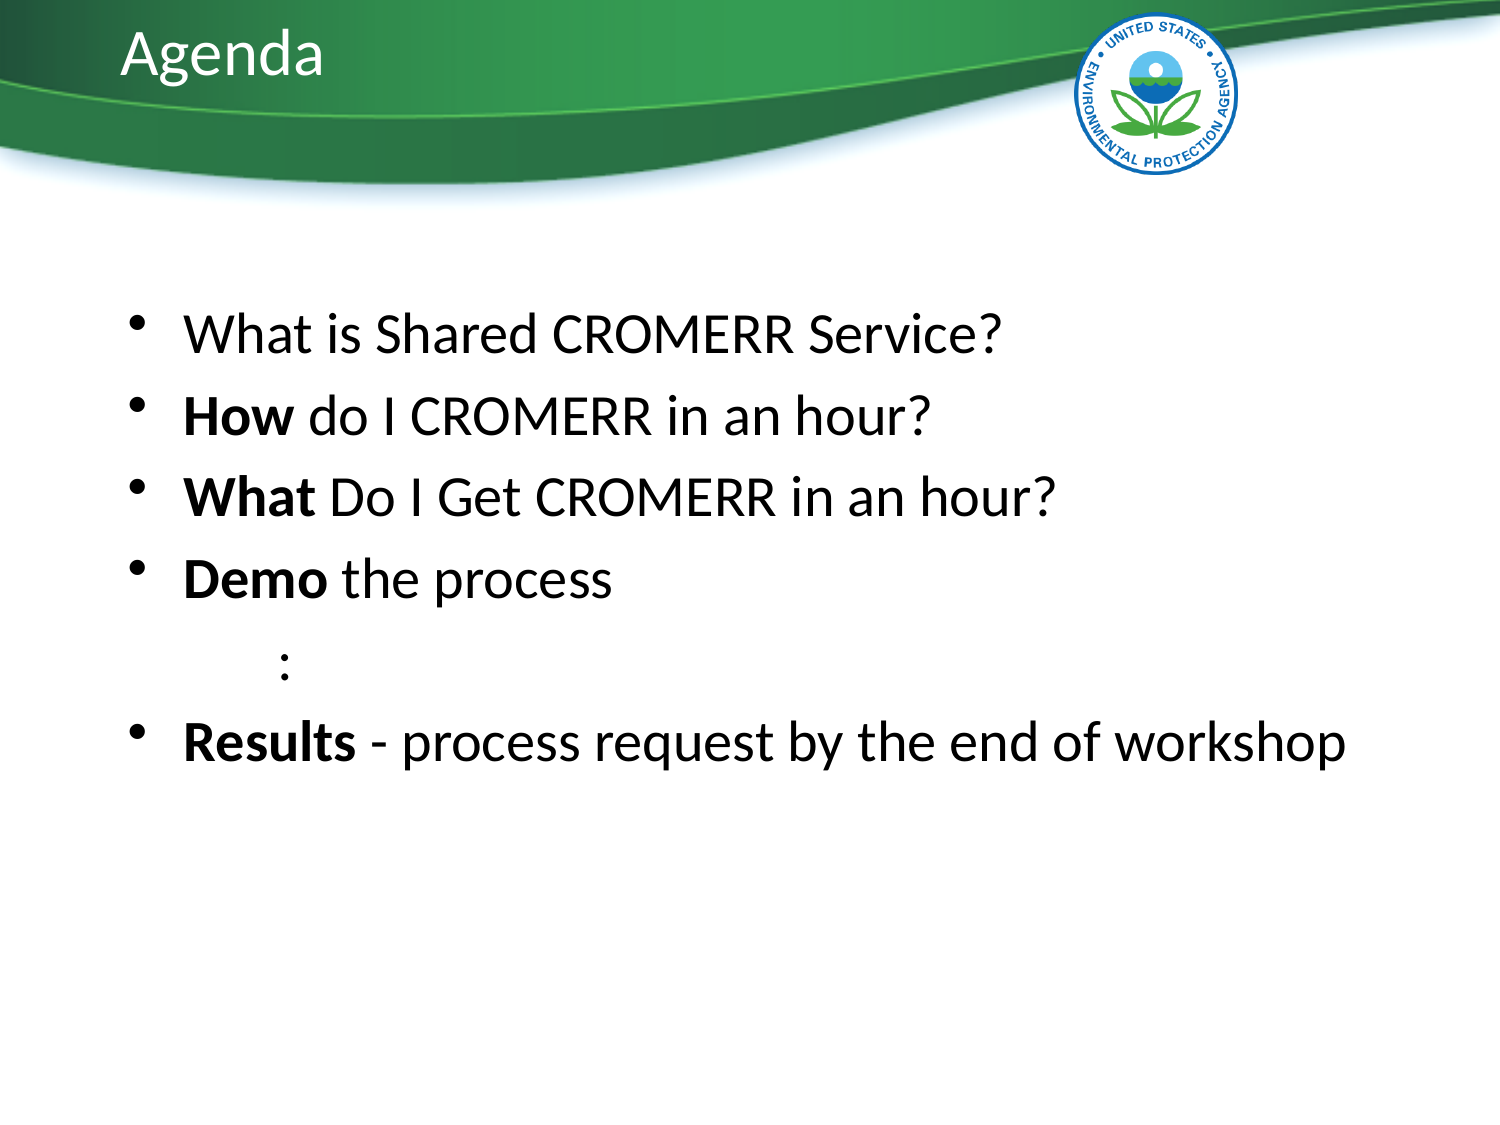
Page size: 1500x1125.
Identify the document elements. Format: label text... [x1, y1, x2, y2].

picture [1074, 99, 1238, 175]
list What is Shared CROMERR Service? How do I CROMERR in an hour? What Do I Get CROMERR in an hour? Demo the process : Results - process request by the end of workshop [112, 287, 1388, 1000]
title Agenda [105, 0, 1356, 99]
